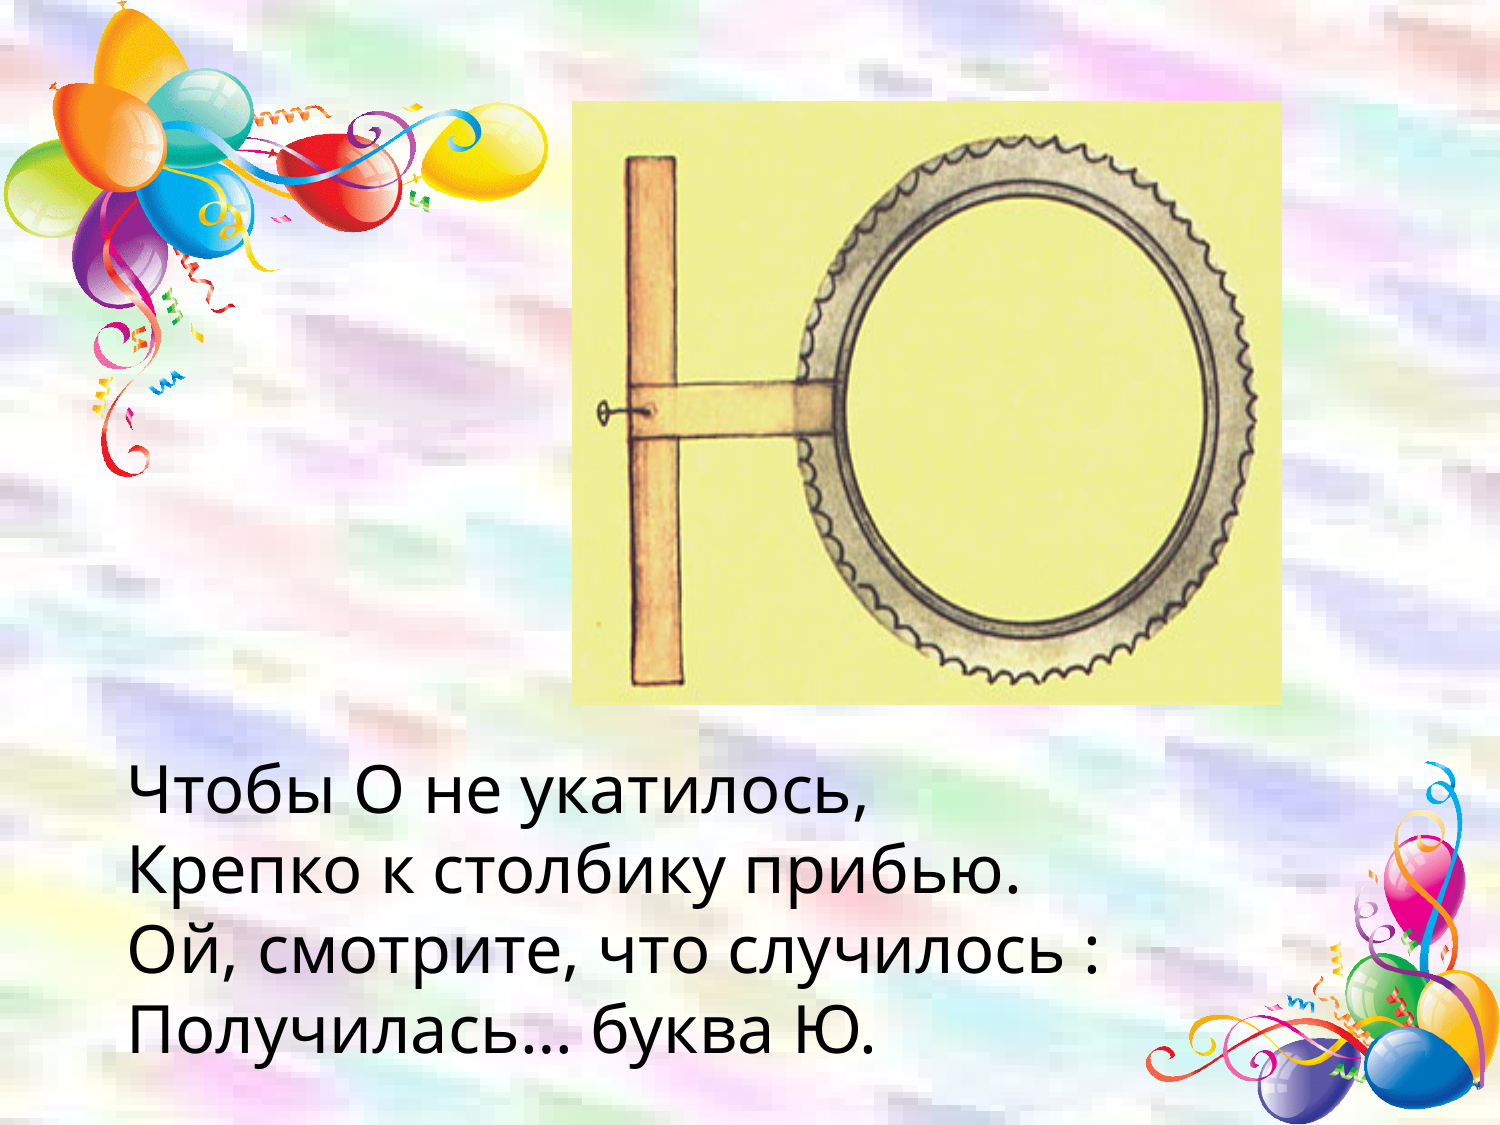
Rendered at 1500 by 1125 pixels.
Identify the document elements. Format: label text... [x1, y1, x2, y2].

text_box Чтобы О не укатилось, Крепко к столбику прибью. Ой, смотрите, что случилось : Получилась… буква Ю. [112, 739, 1157, 1075]
picture [0, 0, 1500, 1125]
